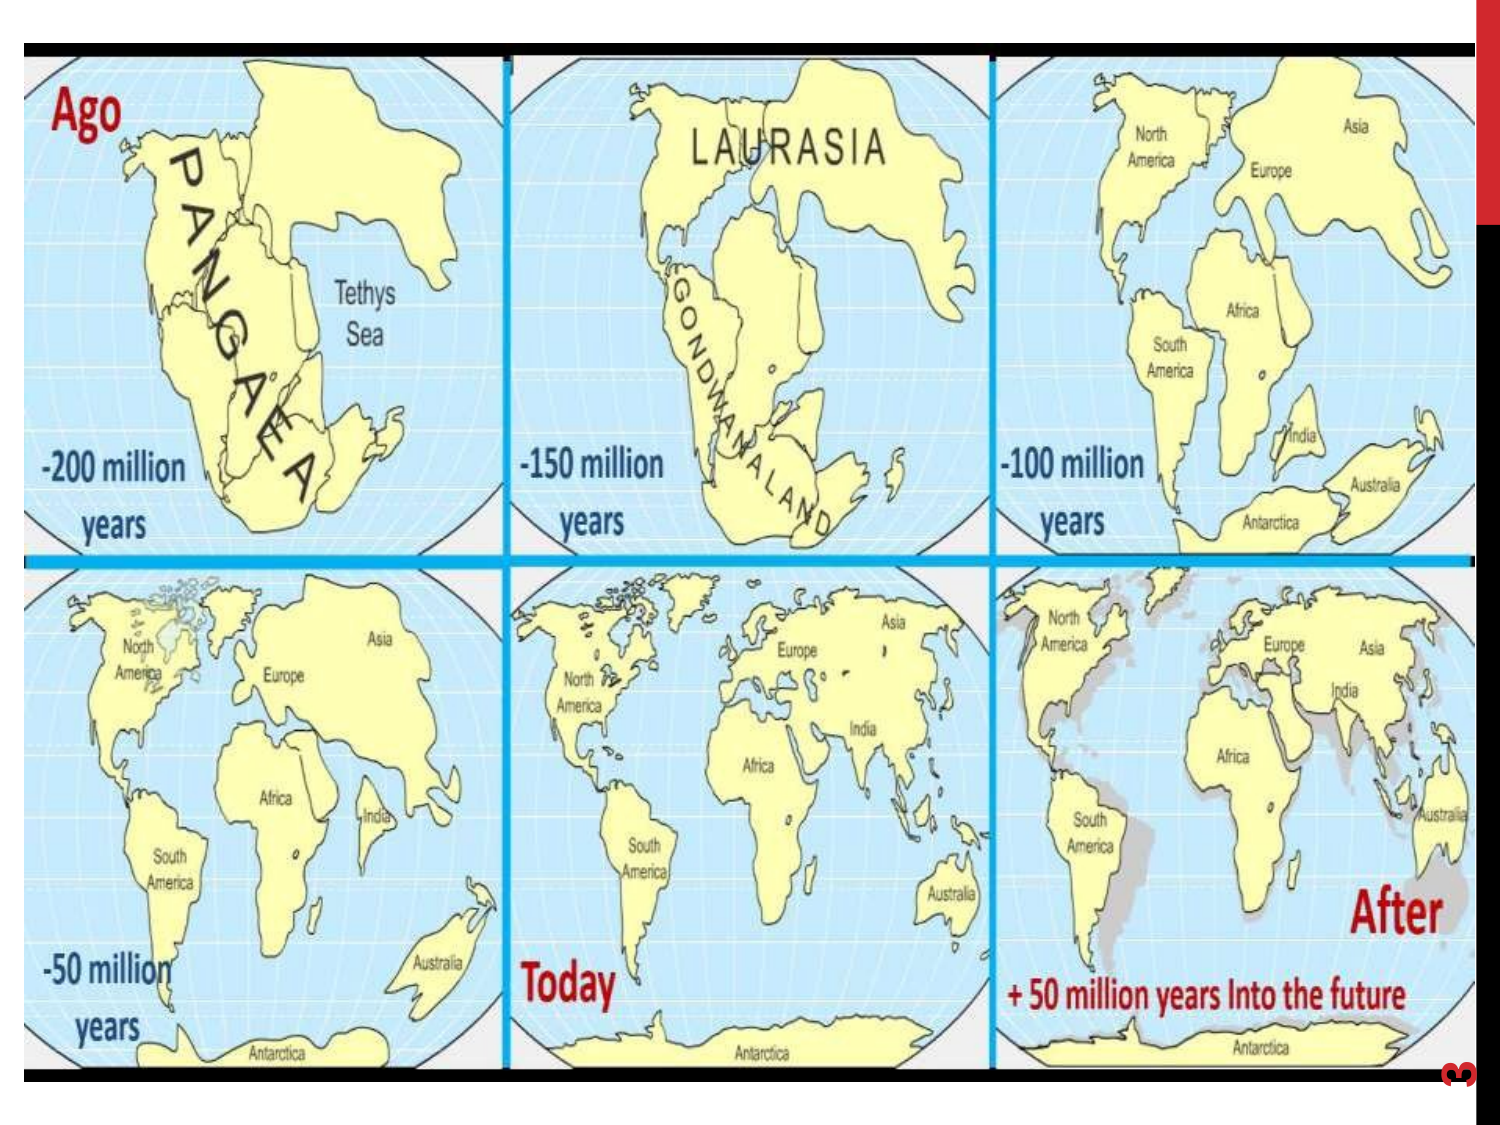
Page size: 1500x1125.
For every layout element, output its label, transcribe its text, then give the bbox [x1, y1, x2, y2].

text_box 3 [1429, 1058, 1490, 1091]
picture [24, 43, 1476, 1082]
